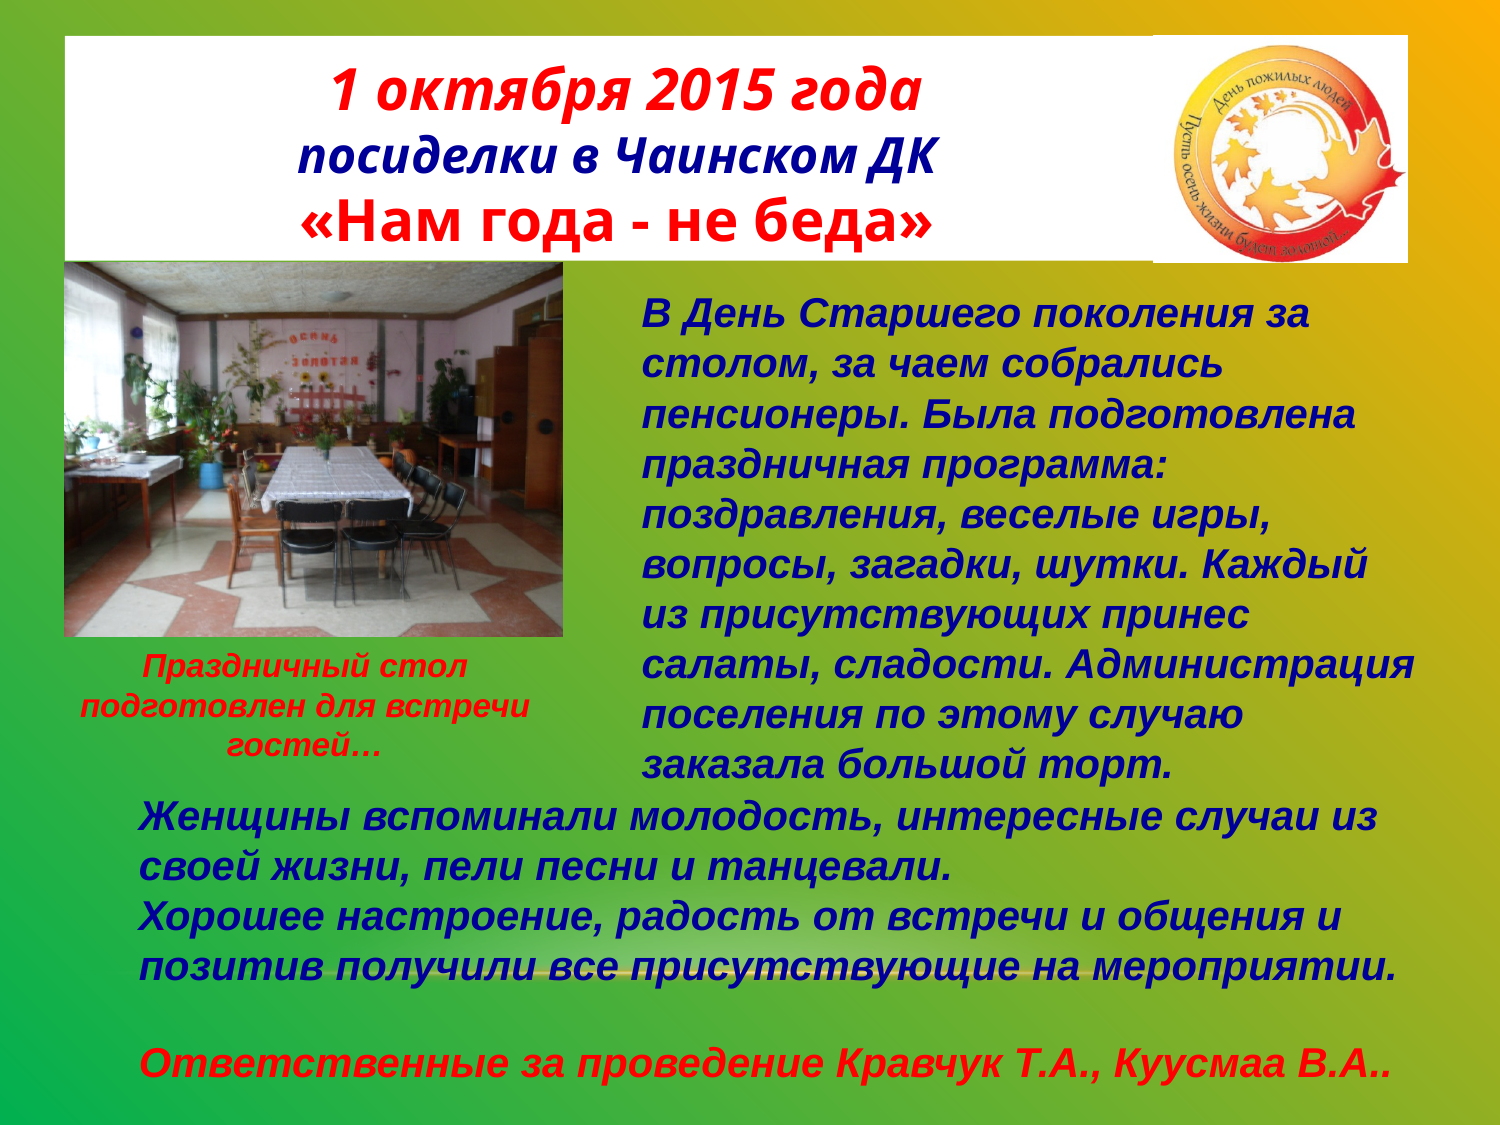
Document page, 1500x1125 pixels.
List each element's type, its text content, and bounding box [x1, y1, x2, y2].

text_box Ответственные за проведение Кравчук Т.А., Куусмаа В.А.. [123, 1028, 1408, 1094]
picture [0, 0, 1500, 1125]
text_box В День Старшего поколения за столом, за чаем собрались пенсионеры. Была подготовлена праздничная программа: поздравления, веселые игры, вопросы, загадки, шутки. Каждый из присутствующих принес салаты, сладости. Администрация поселения по этому случаю заказала большой торт. [626, 278, 1438, 781]
text_box Женщины вспоминали молодость, интересные случаи из своей жизни, пели песни и танцевали. Хорошее настроение, радость от встречи и общения и позитив получили все присутствующие на мероприятии. [123, 781, 1438, 997]
text_box 1 октября 2015 года посиделки в Чаинском ДК «Нам года - не беда» [64, 35, 1153, 261]
text_box Праздничный стол подготовлен для встречи гостей… [46, 636, 565, 771]
